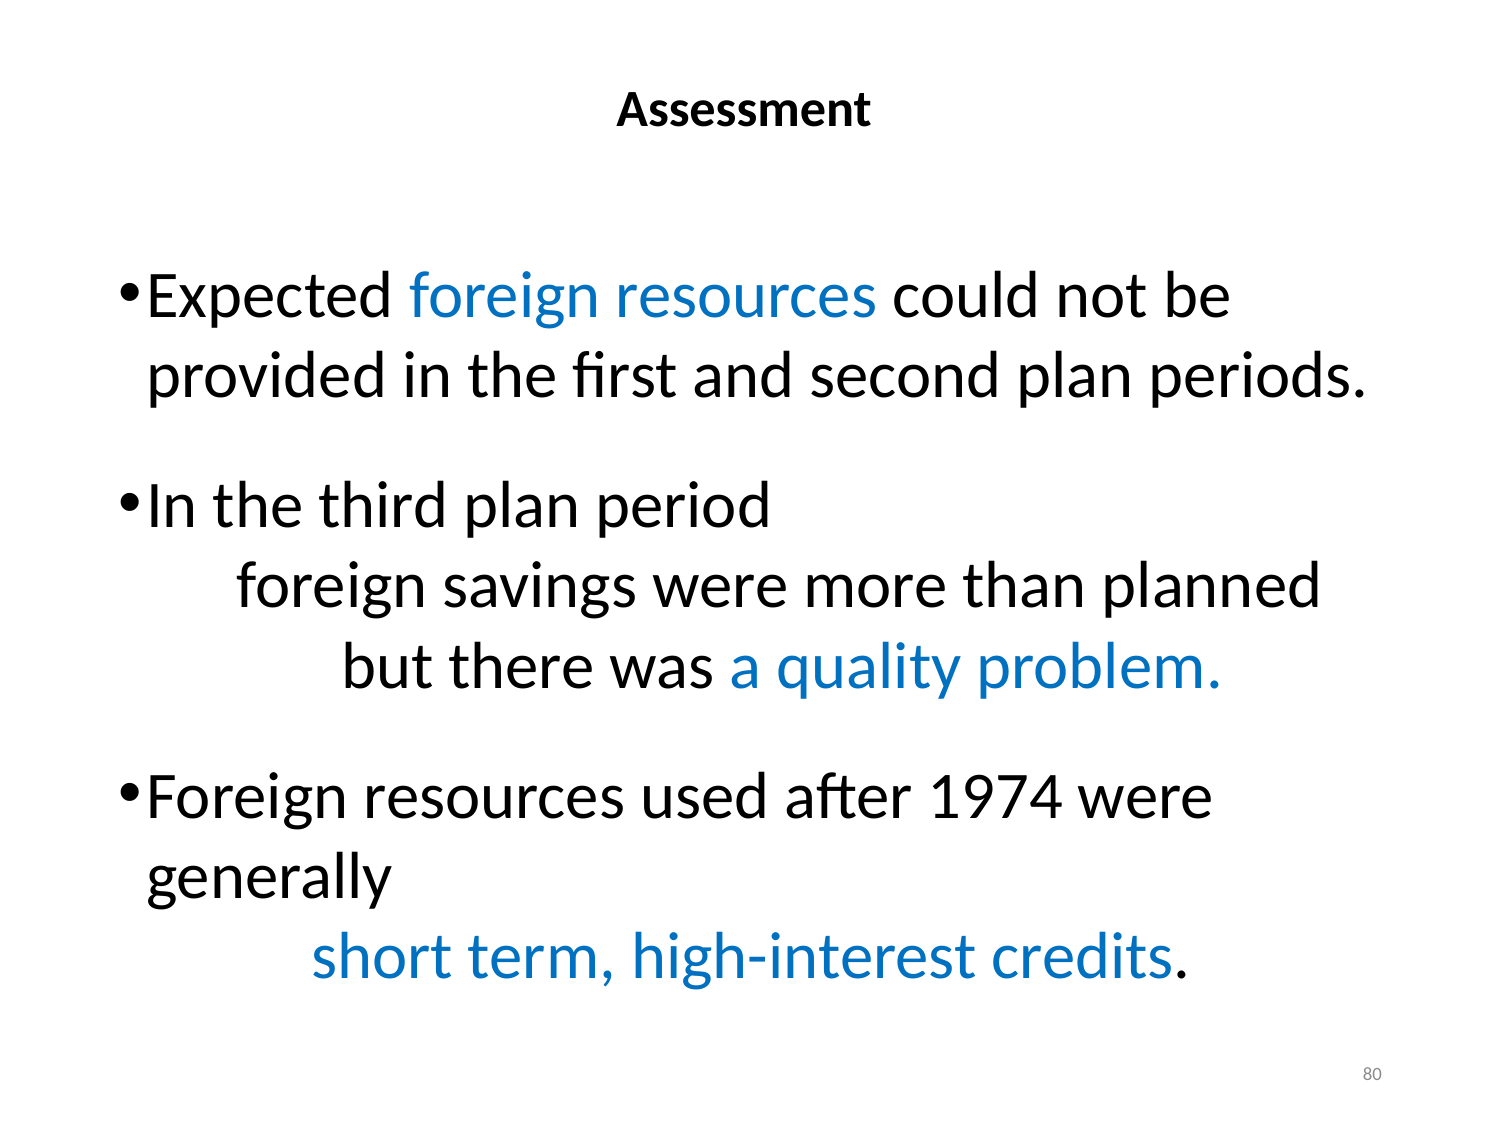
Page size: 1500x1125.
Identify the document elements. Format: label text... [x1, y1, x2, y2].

title Assessment [75, 30, 1425, 209]
list Expected foreign resources could not be provided in the first and second plan periods. In the third plan period foreign savings were more than planned but there was a quality problem. Foreign resources used after 1974 were generally short term, high-interest credits. [103, 243, 1425, 1125]
slide_number 80 [1059, 1042, 1397, 1103]
